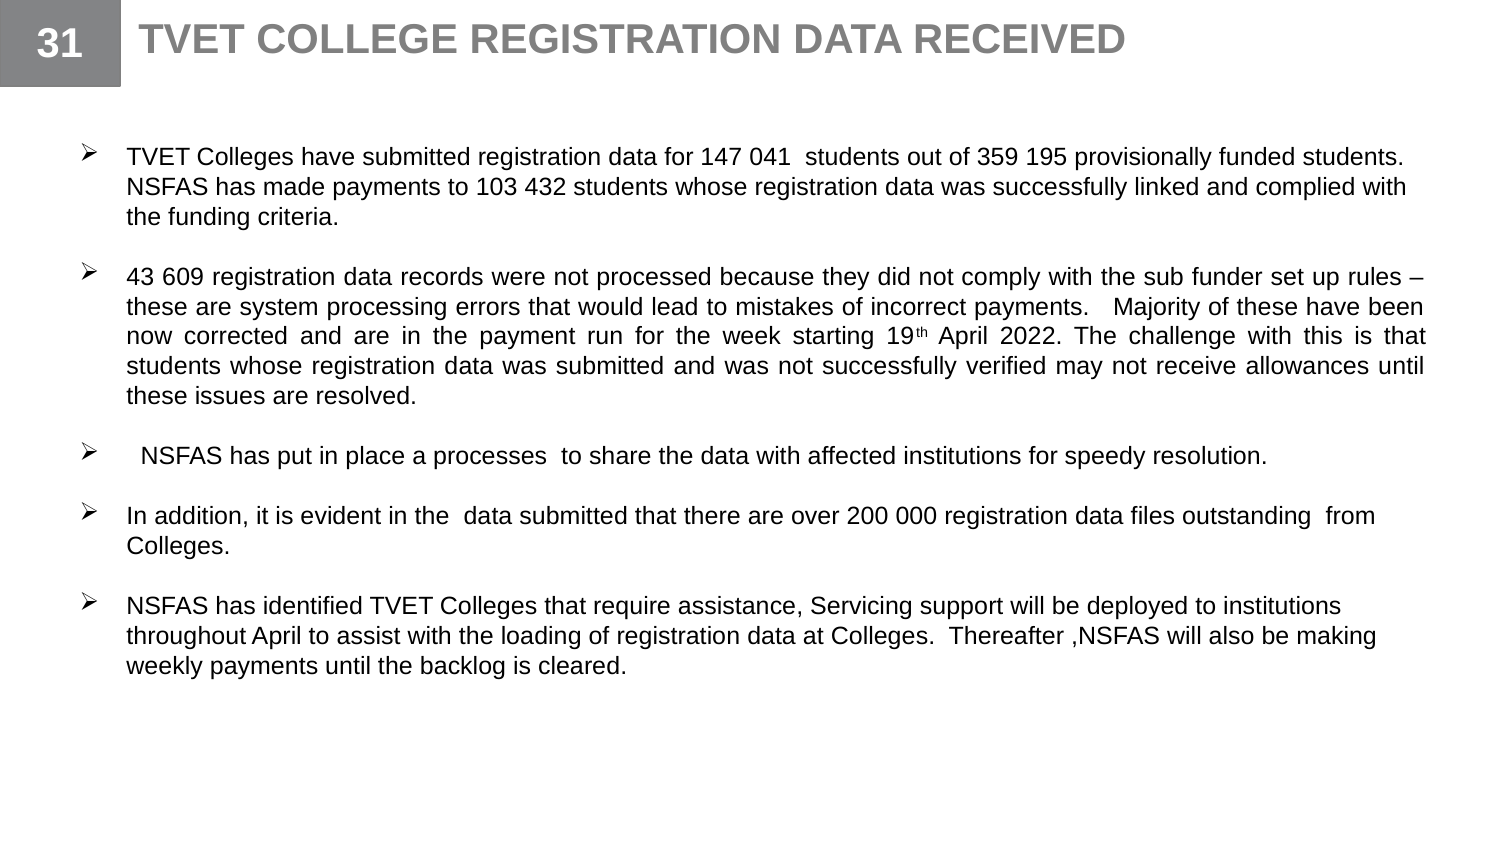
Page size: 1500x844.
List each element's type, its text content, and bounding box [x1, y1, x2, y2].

text_box 31 [0, 0, 122, 88]
text_box TVET COLLEGE REGISTRATION DATA RECEIVED [123, 4, 1442, 69]
text_box TVET Colleges have submitted registration data for 147 041 students out of 359 195 provisionally funded students. NSFAS has made payments to 103 432 students whose registration data was successfully linked and complied with the funding criteria. 43 609 registration data records were not processed because they did not comply with the sub funder set up rules – these are system processing errors that would lead to mistakes of incorrect payments. Majority of these have been now corrected and are in the payment run for the week starting 19th April 2022. The challenge with this is that students whose registration data was submitted and was not successfully verified may not receive allowances until these issues are resolved. NSFAS has put in place a processes to share the data with affected institutions for speedy resolution. In addition, it is evident in the data submitted that there are over 200 000 registration data files outstanding from Colleges. NSFAS has identified TVET Colleges that require assistance, Servicing support will be deployed to institutions throughout April to assist with the loading of registration data at Colleges. Thereafter ,NSFAS will also be making weekly payments until the backlog is cleared. [64, 102, 1442, 738]
